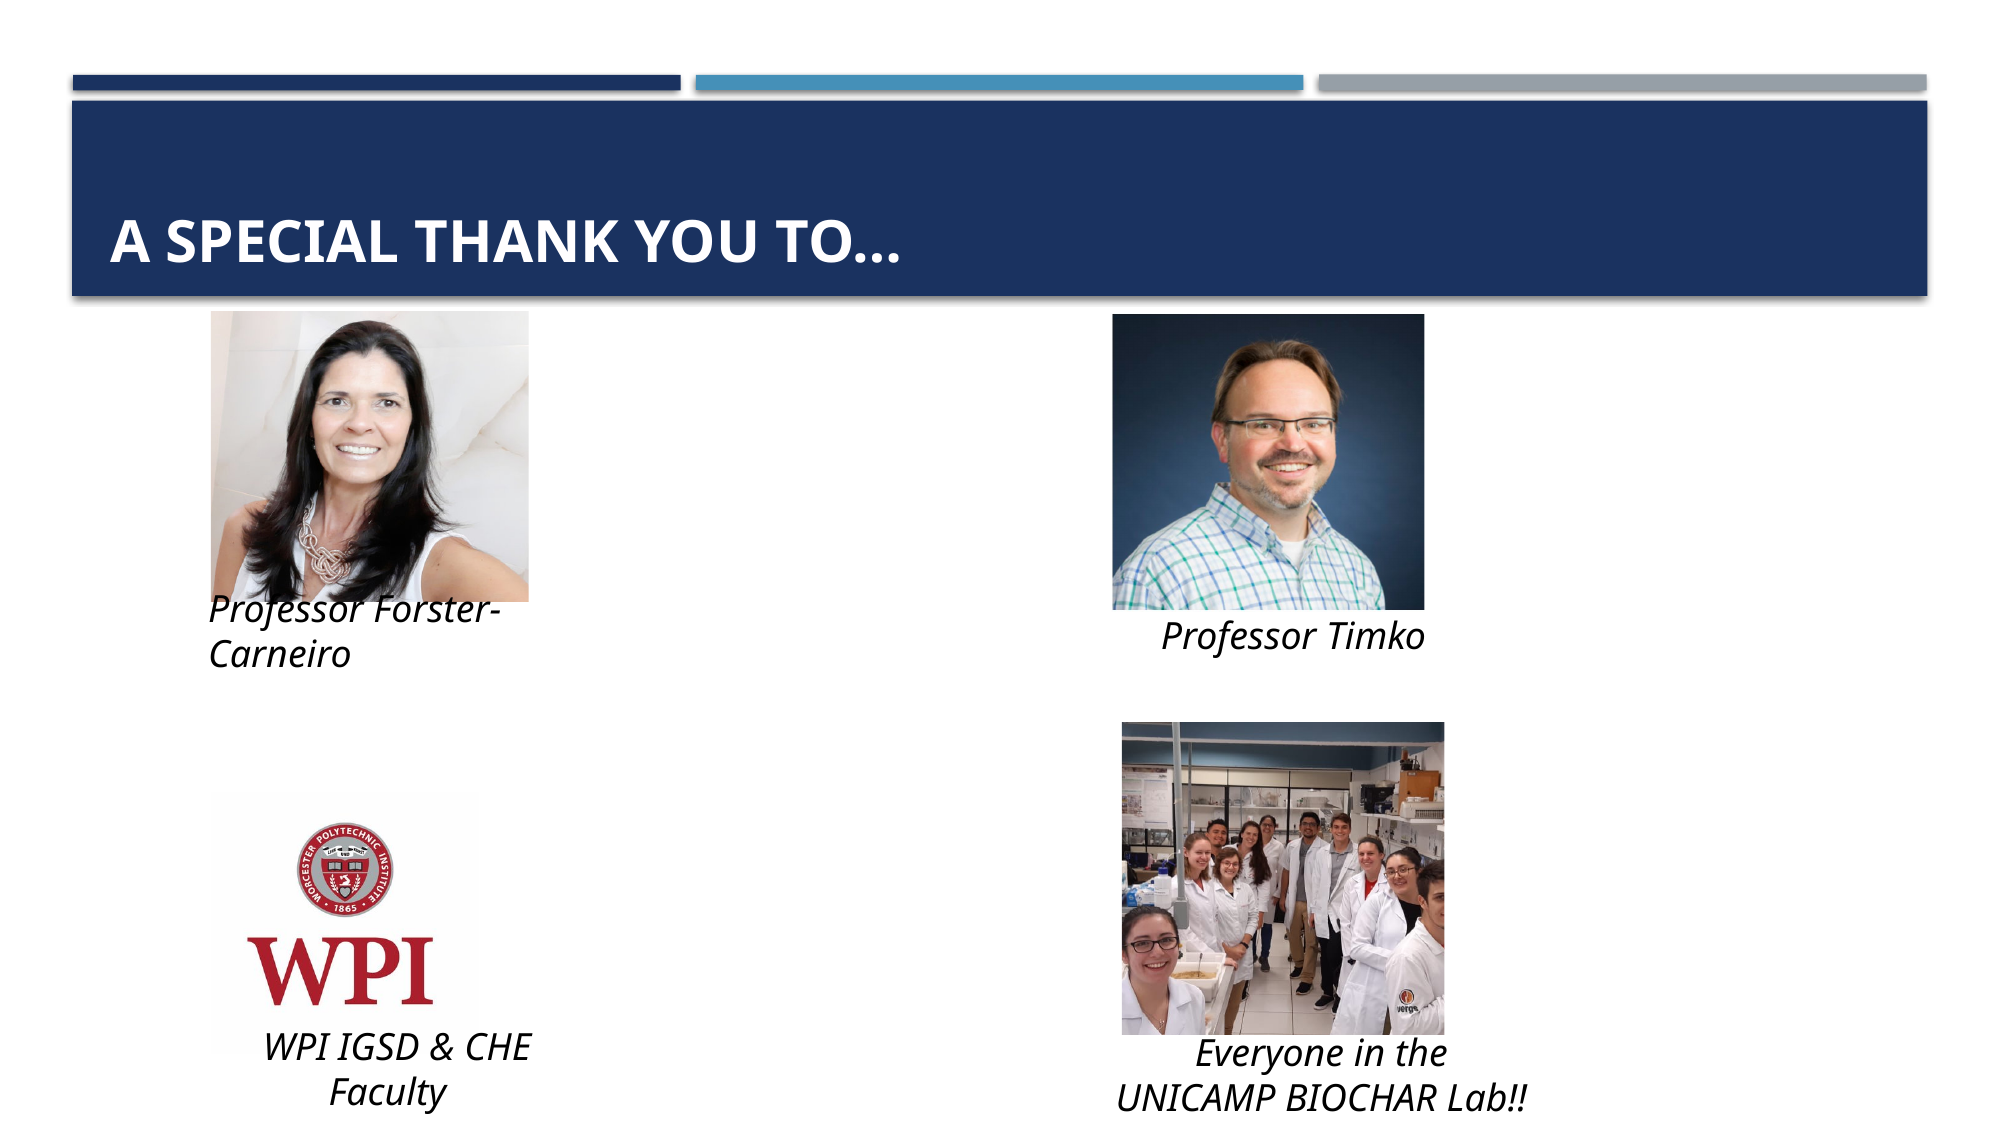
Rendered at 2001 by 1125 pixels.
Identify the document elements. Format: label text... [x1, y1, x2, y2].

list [203, 218, 1922, 1125]
title A special thank you to… [95, 115, 1905, 282]
